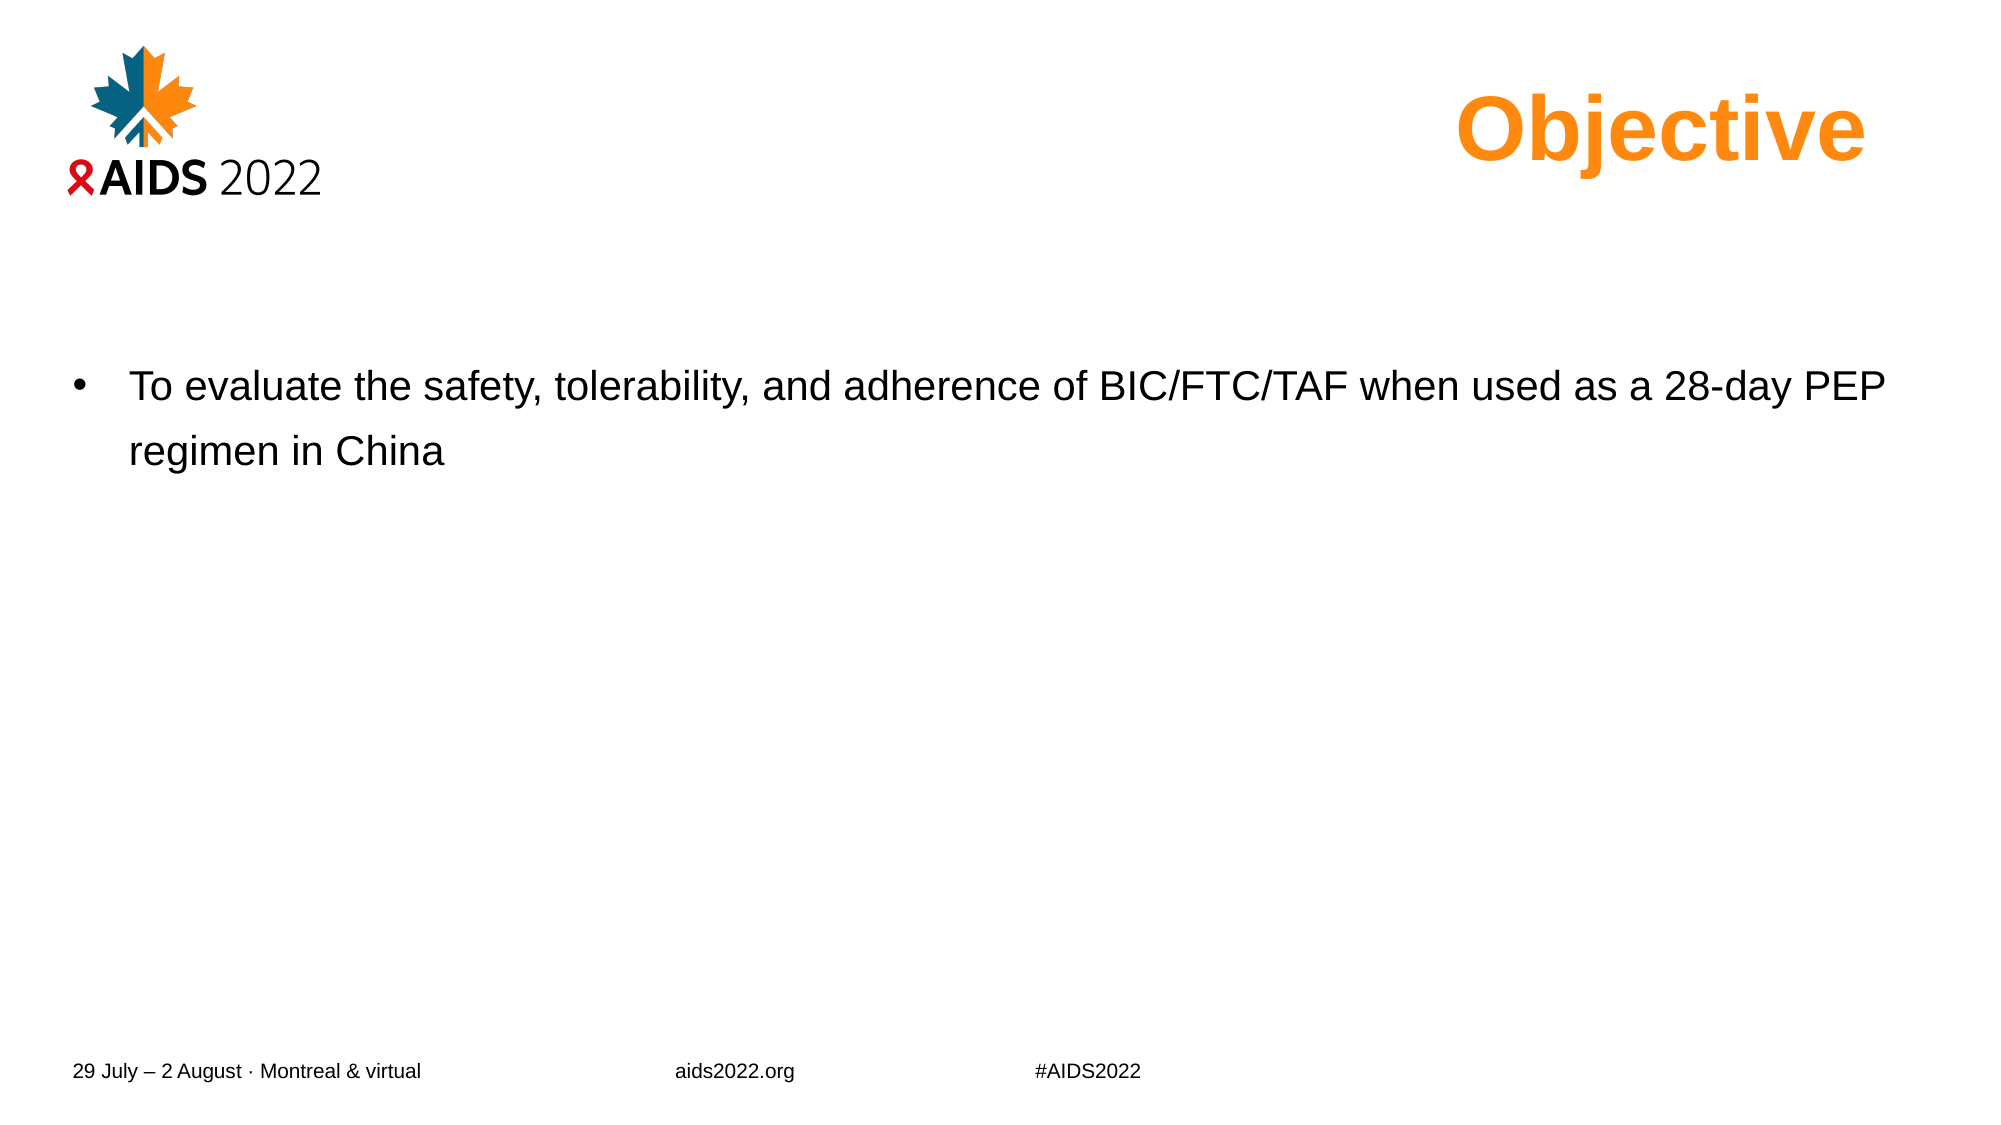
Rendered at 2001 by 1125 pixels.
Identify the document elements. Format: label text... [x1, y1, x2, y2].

title Objective [615, 81, 1868, 282]
list To evaluate the safety, tolerability, and adherence of BIC/FTC/TAF when used as a 28-day PEP regimen in China [72, 343, 1928, 1018]
picture [41, 25, 343, 222]
